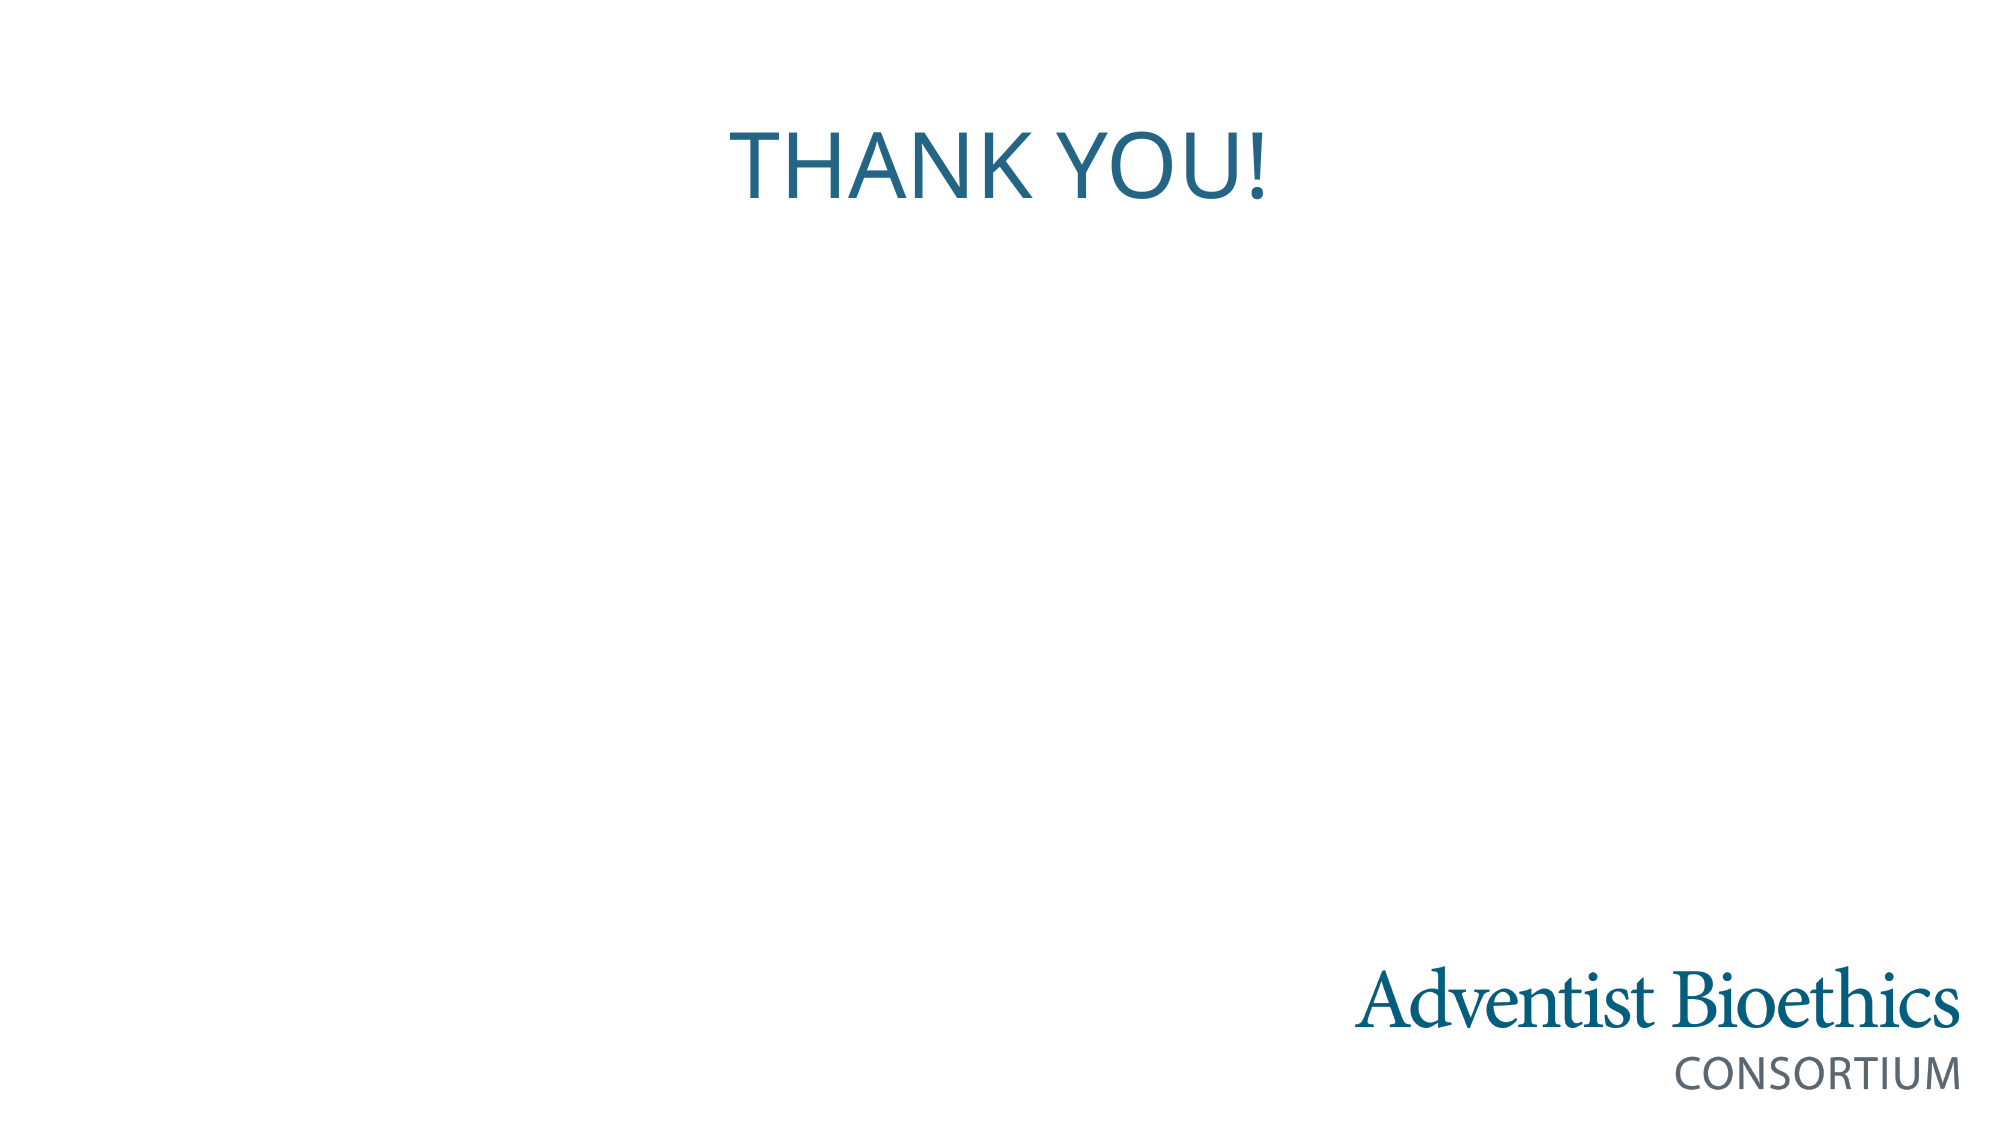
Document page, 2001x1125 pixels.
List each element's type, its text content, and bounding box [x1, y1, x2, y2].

title THANK YOU! [137, 59, 1863, 278]
picture [1330, 946, 1984, 1110]
